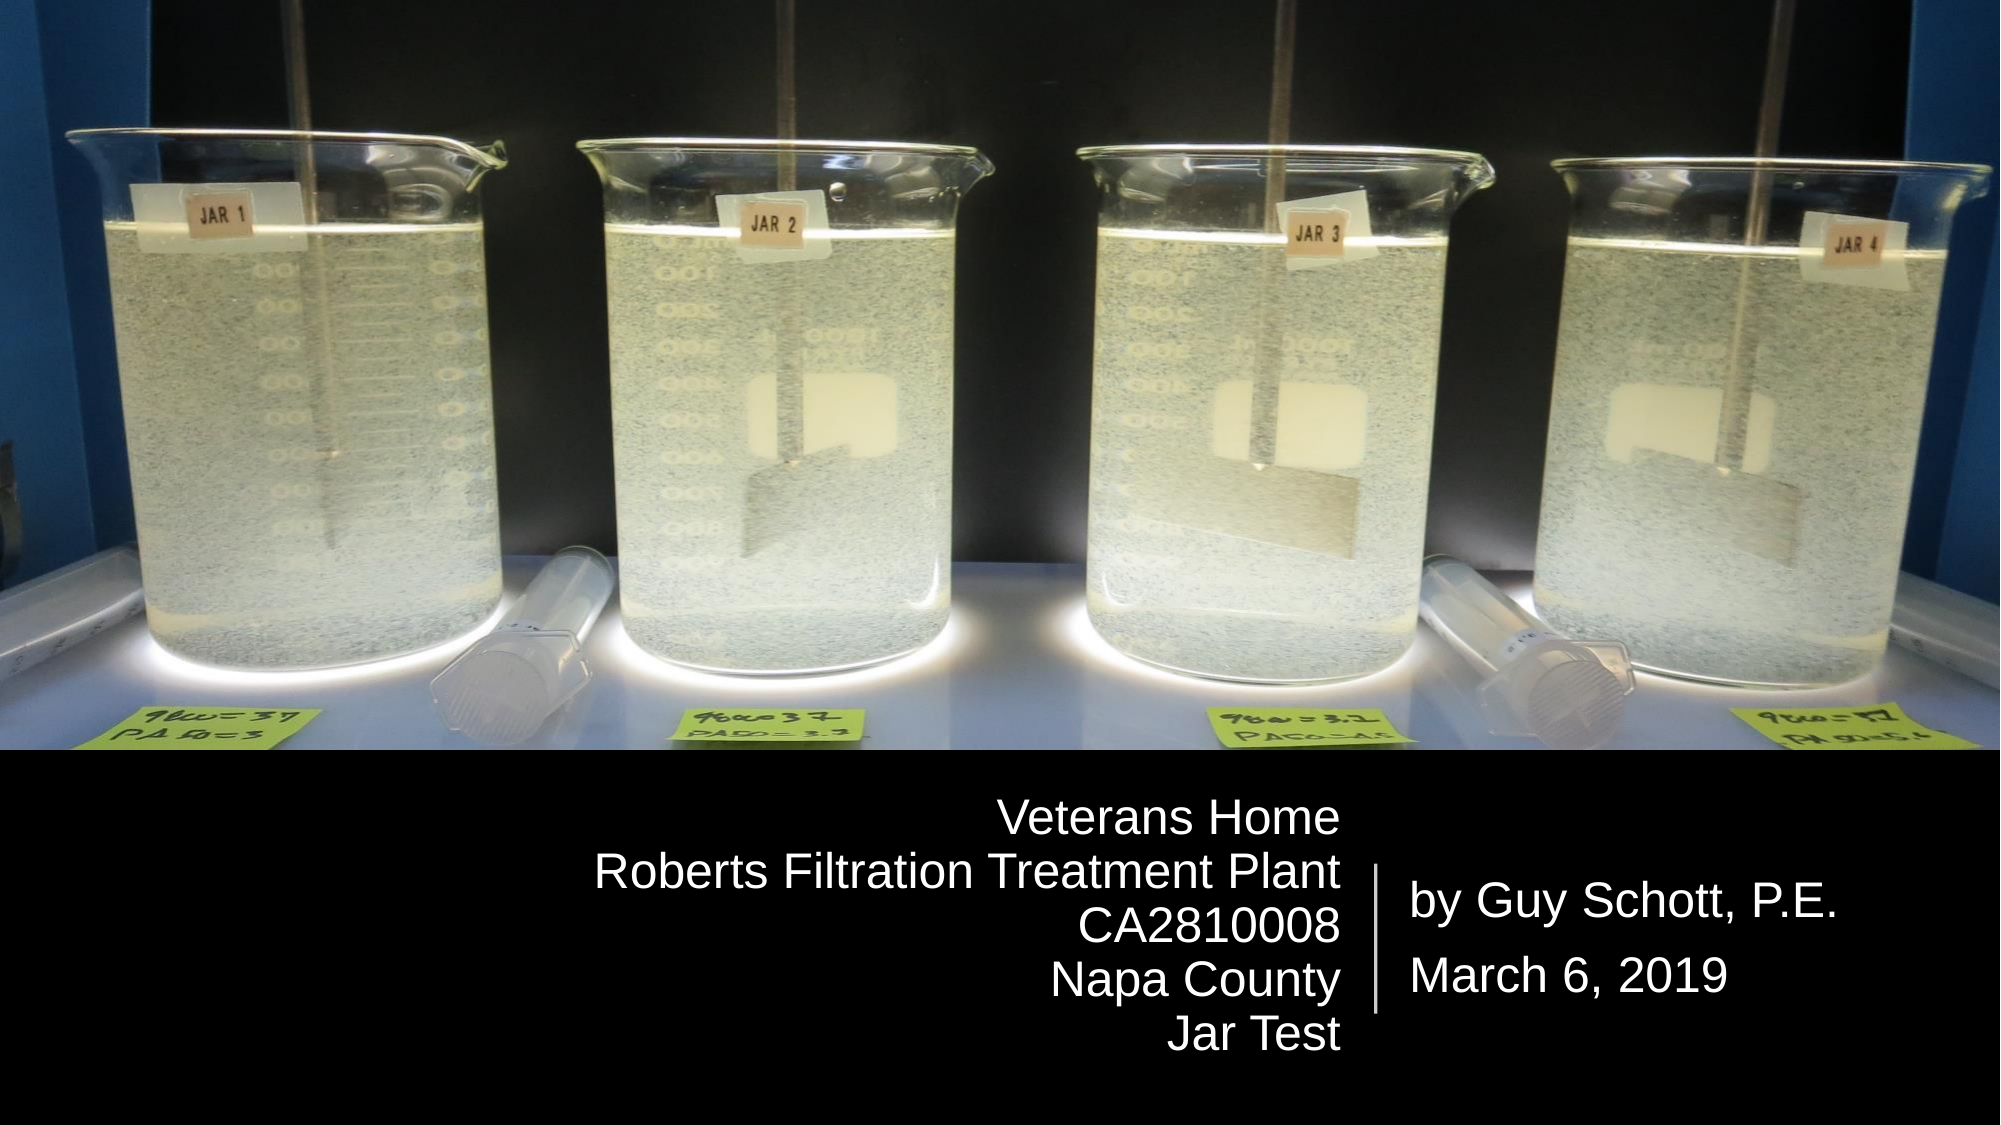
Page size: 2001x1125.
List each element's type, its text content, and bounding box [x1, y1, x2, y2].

picture [0, 0, 2000, 750]
subtitle by Guy Schott, P.E. March 6, 2019 [1394, 835, 1883, 1043]
title Veterans Home Roberts Filtration Treatment Plant CA2810008 Napa County Jar Test [71, 796, 1357, 1056]
